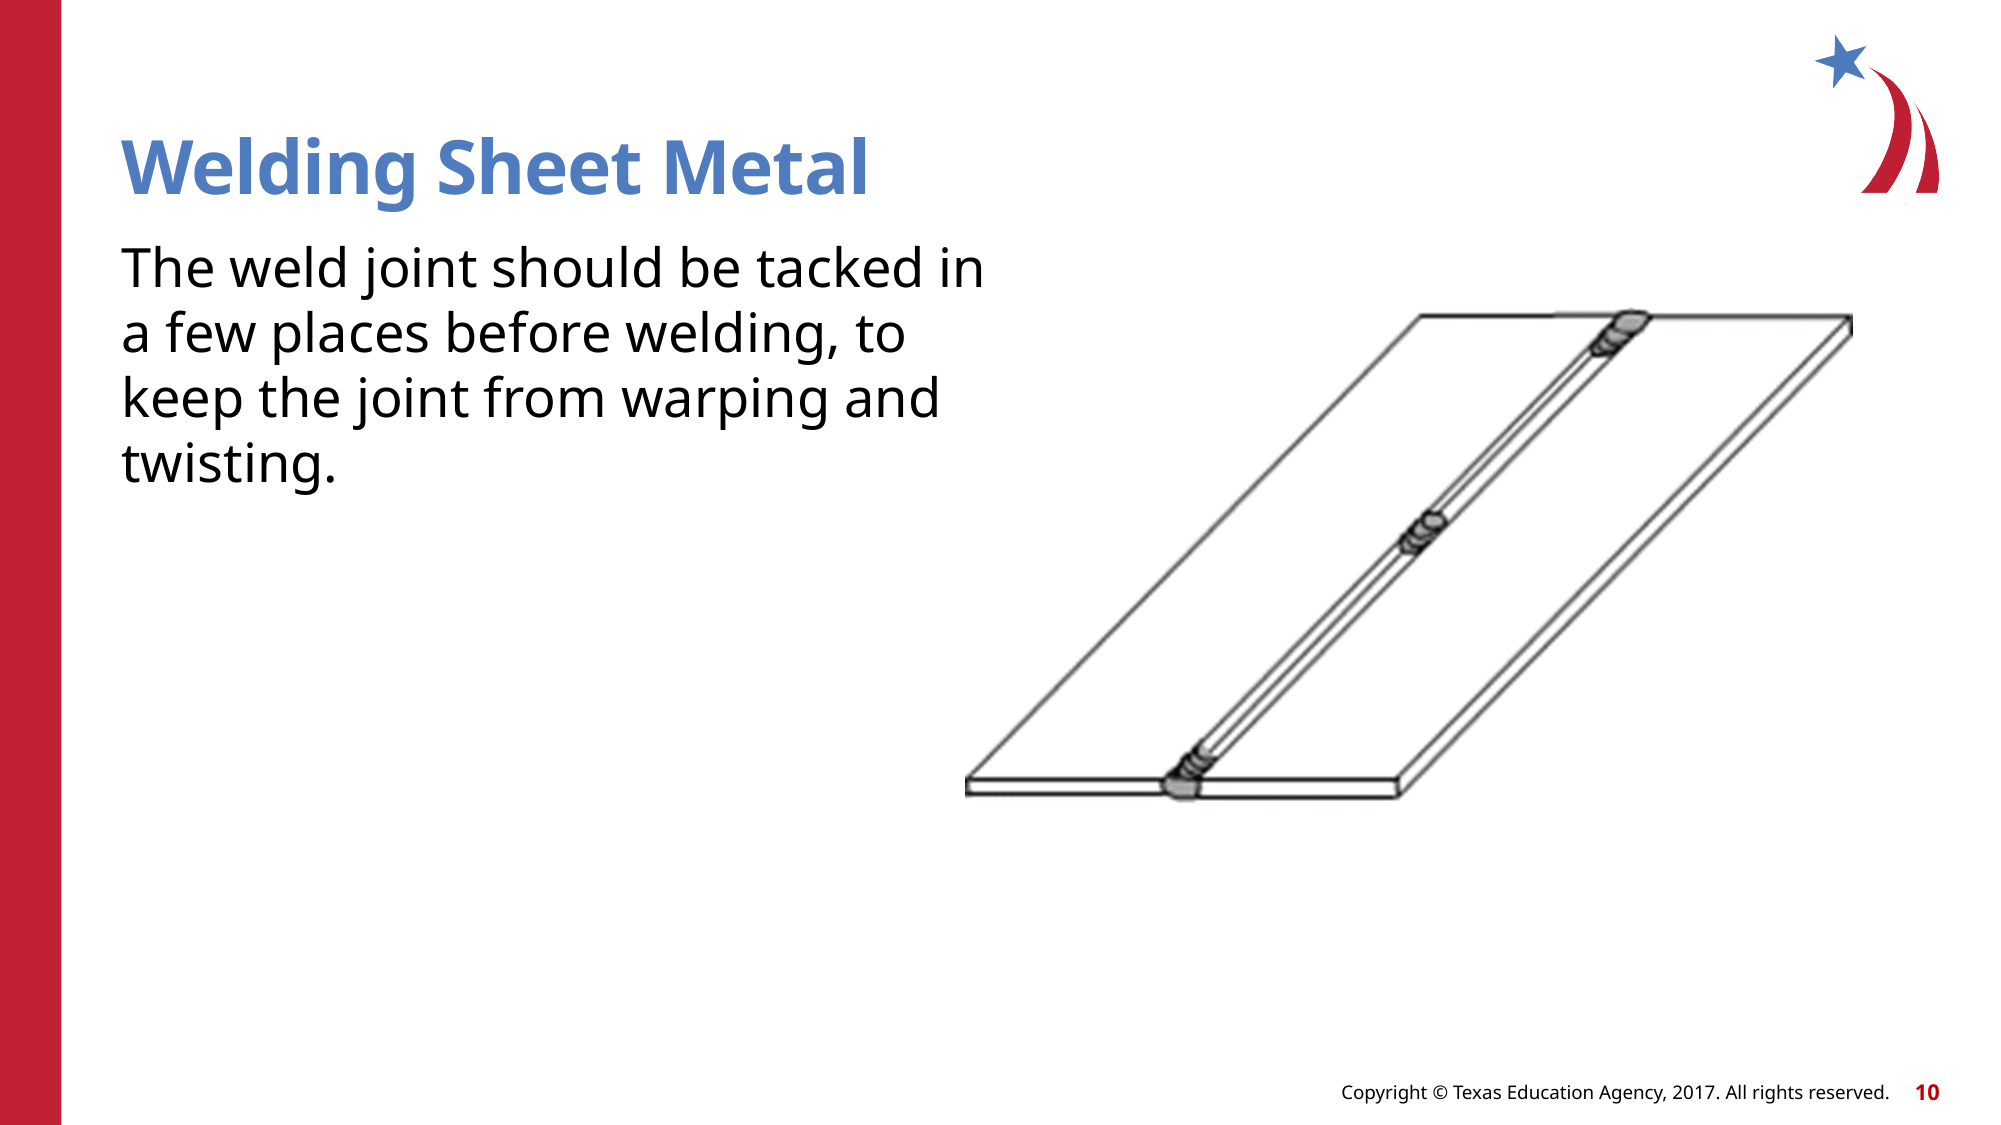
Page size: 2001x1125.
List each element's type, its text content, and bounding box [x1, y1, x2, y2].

picture [1814, 34, 1939, 193]
picture [965, 307, 1853, 803]
title Welding Sheet Metal [121, 66, 1772, 211]
list The weld joint should be tacked in a few places before welding, to keep the joint from warping and twisting. [121, 233, 996, 1010]
